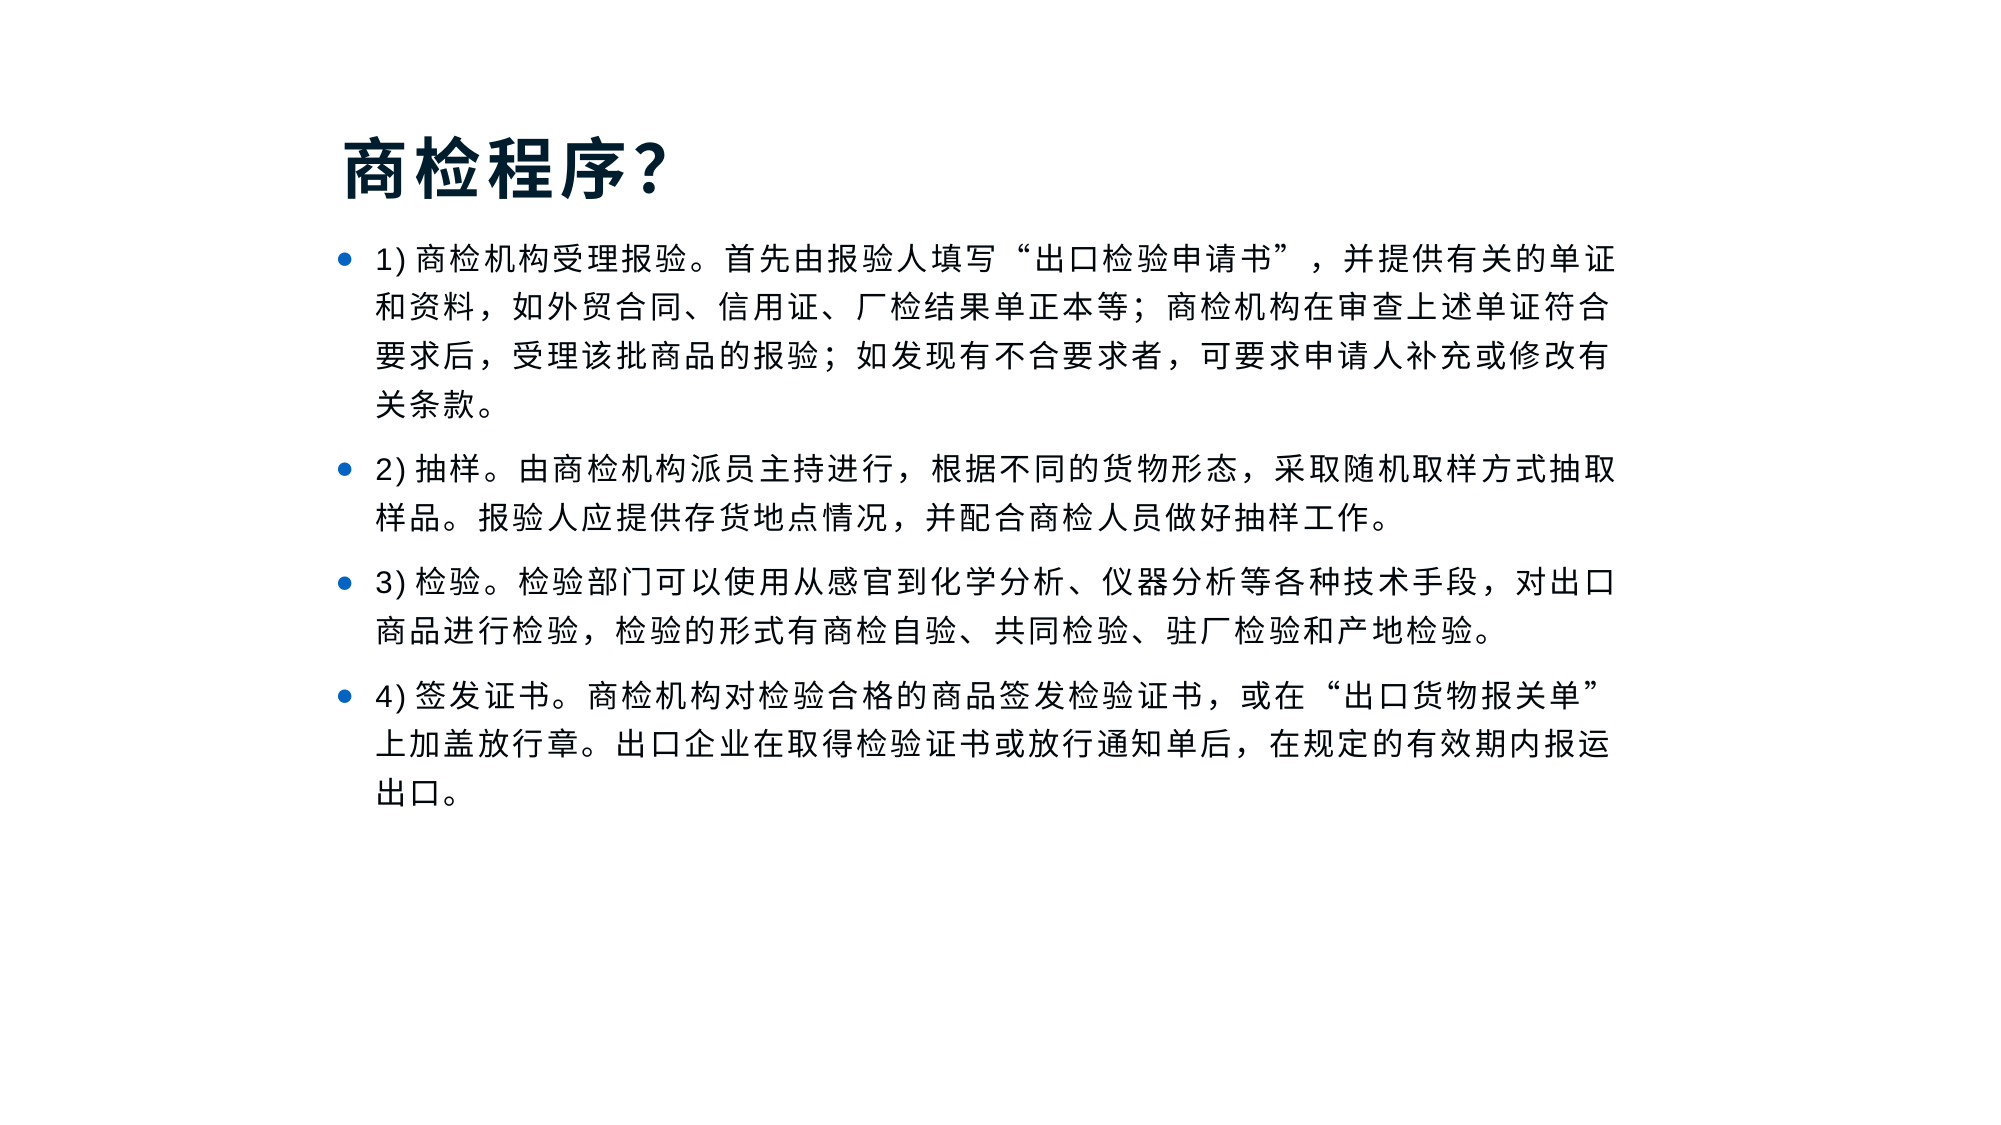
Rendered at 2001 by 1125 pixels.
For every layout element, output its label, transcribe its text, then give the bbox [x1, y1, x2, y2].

list 1)商检机构受理报验。首先由报验人填写“出口检验申请书”，并提供有关的单证和资料，如外贸合同、信用证、厂检结果单正本等；商检机构在审查上述单证符合要求后，受理该批商品的报验；如发现有不合要求者，可要求申请人补充或修改有关条款。 2)抽样。由商检机构派员主持进行，根据不同的货物形态，采取随机取样方式抽取样品。报验人应提供存货地点情况，并配合商检人员做好抽样工作。 3)检验。检验部门可以使用从感官到化学分析、仪器分析等各种技术手段，对出口商品进行检验，检验的形式有商检自验、共同检验、驻厂检验和产地检验。 4)签发证书。商检机构对检验合格的商品签发检验证书，或在“出口货物报关单”上加盖放行章。出口企业在取得检验证书或放行通知单后，在规定的有效期内报运出口。 [320, 220, 1656, 953]
title 商检程序？ [326, 113, 1662, 220]
